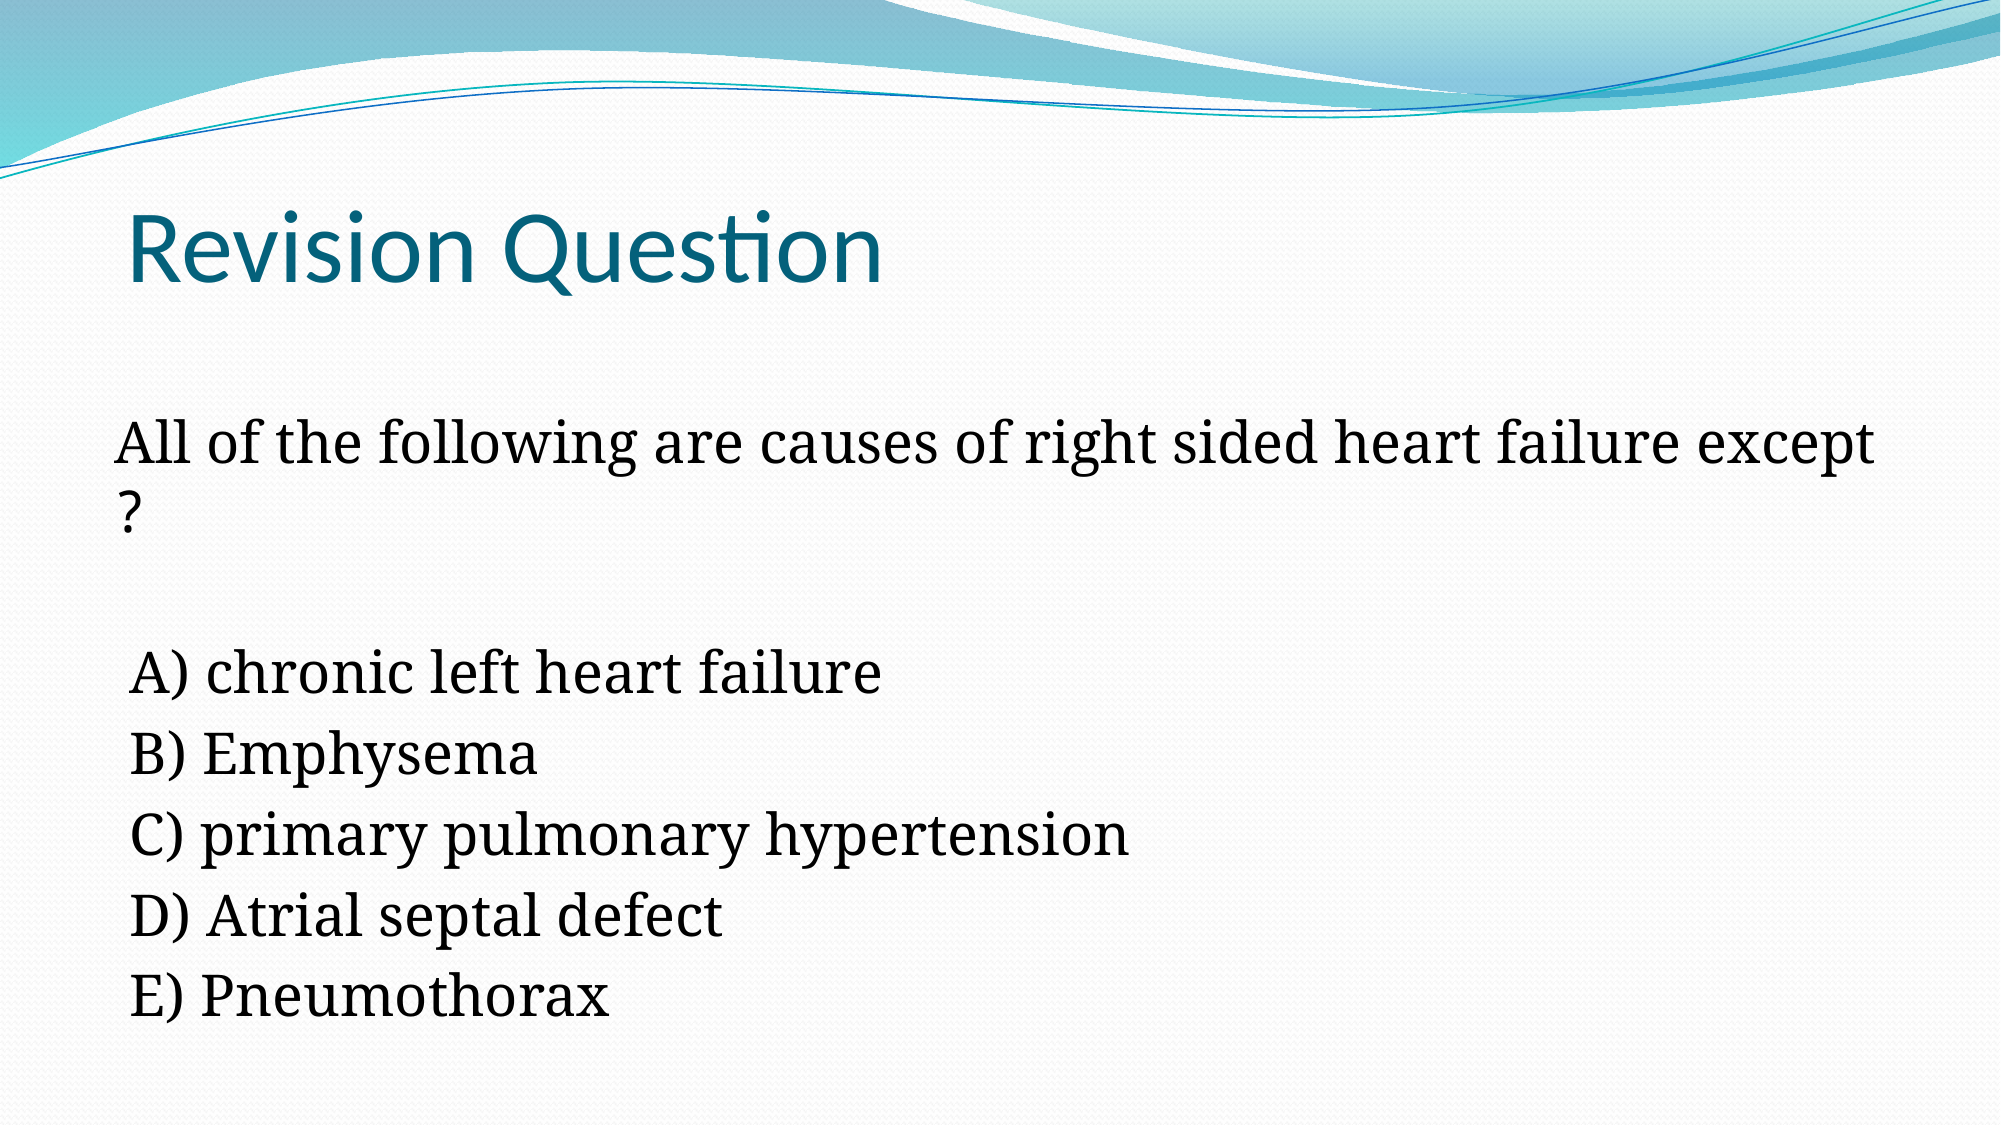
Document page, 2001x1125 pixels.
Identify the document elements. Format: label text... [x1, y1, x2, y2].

title Revision Question [99, 115, 1900, 303]
list All of the following are causes of right sided heart failure except ? A) chronic left heart failure B) Emphysema C) primary pulmonary hypertension D) Atrial septal defect E) Pneumothorax [99, 317, 1900, 1038]
